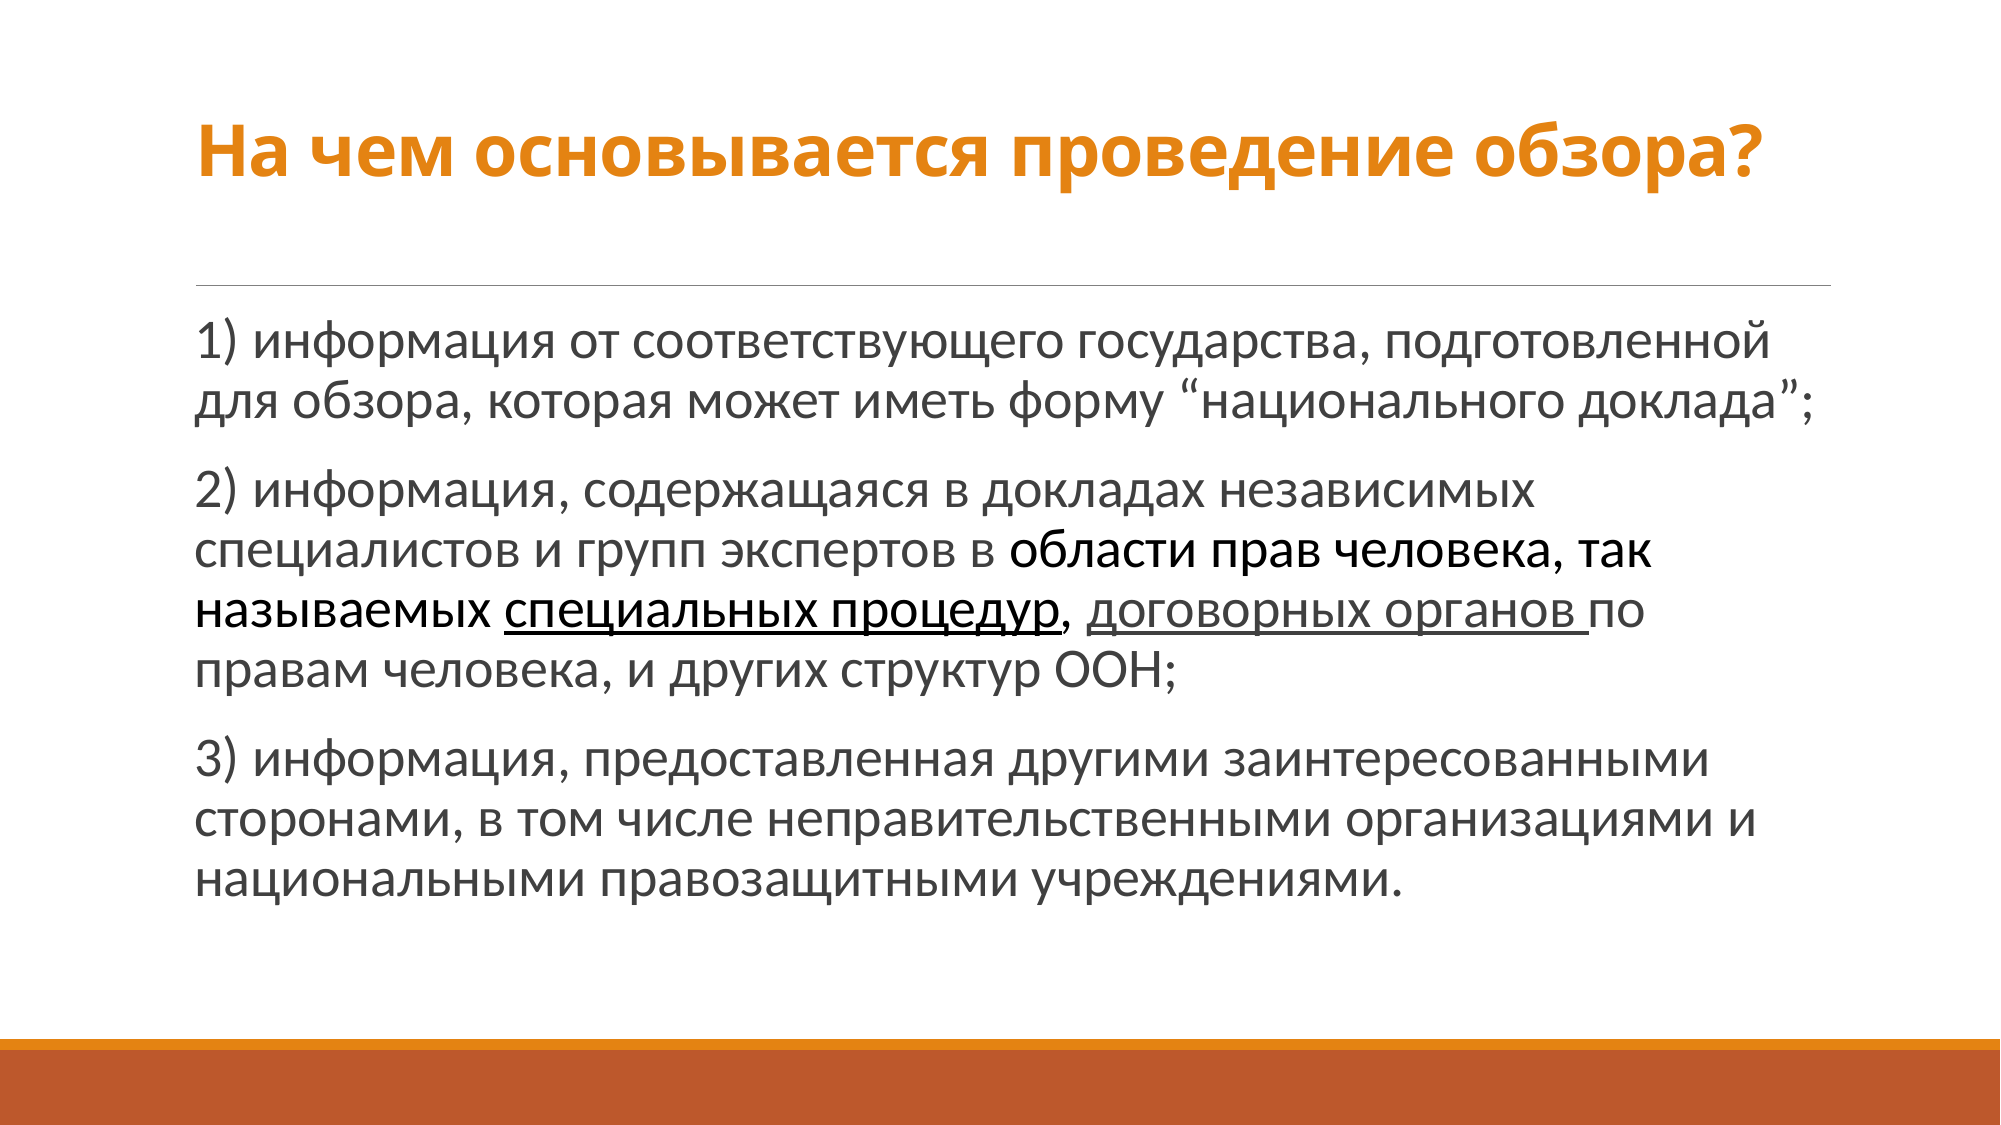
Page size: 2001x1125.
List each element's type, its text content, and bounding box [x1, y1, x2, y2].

title На чем основывается проведение обзора? [180, 47, 1830, 285]
list 1) информация от соответствующего государства, подготовленной для обзора, которая может иметь форму “национального доклада”; 2) информация, содержащаяся в докладах независимых специалистов и групп экспертов в области прав человека, так называемых специальных процедур, договорных органов по правам человека, и других структур ООН; 3) информация, предоставленная другими заинтересованными сторонами, в том числе неправительственными организациями и национальными правозащитными учреждениями. [180, 302, 1830, 963]
